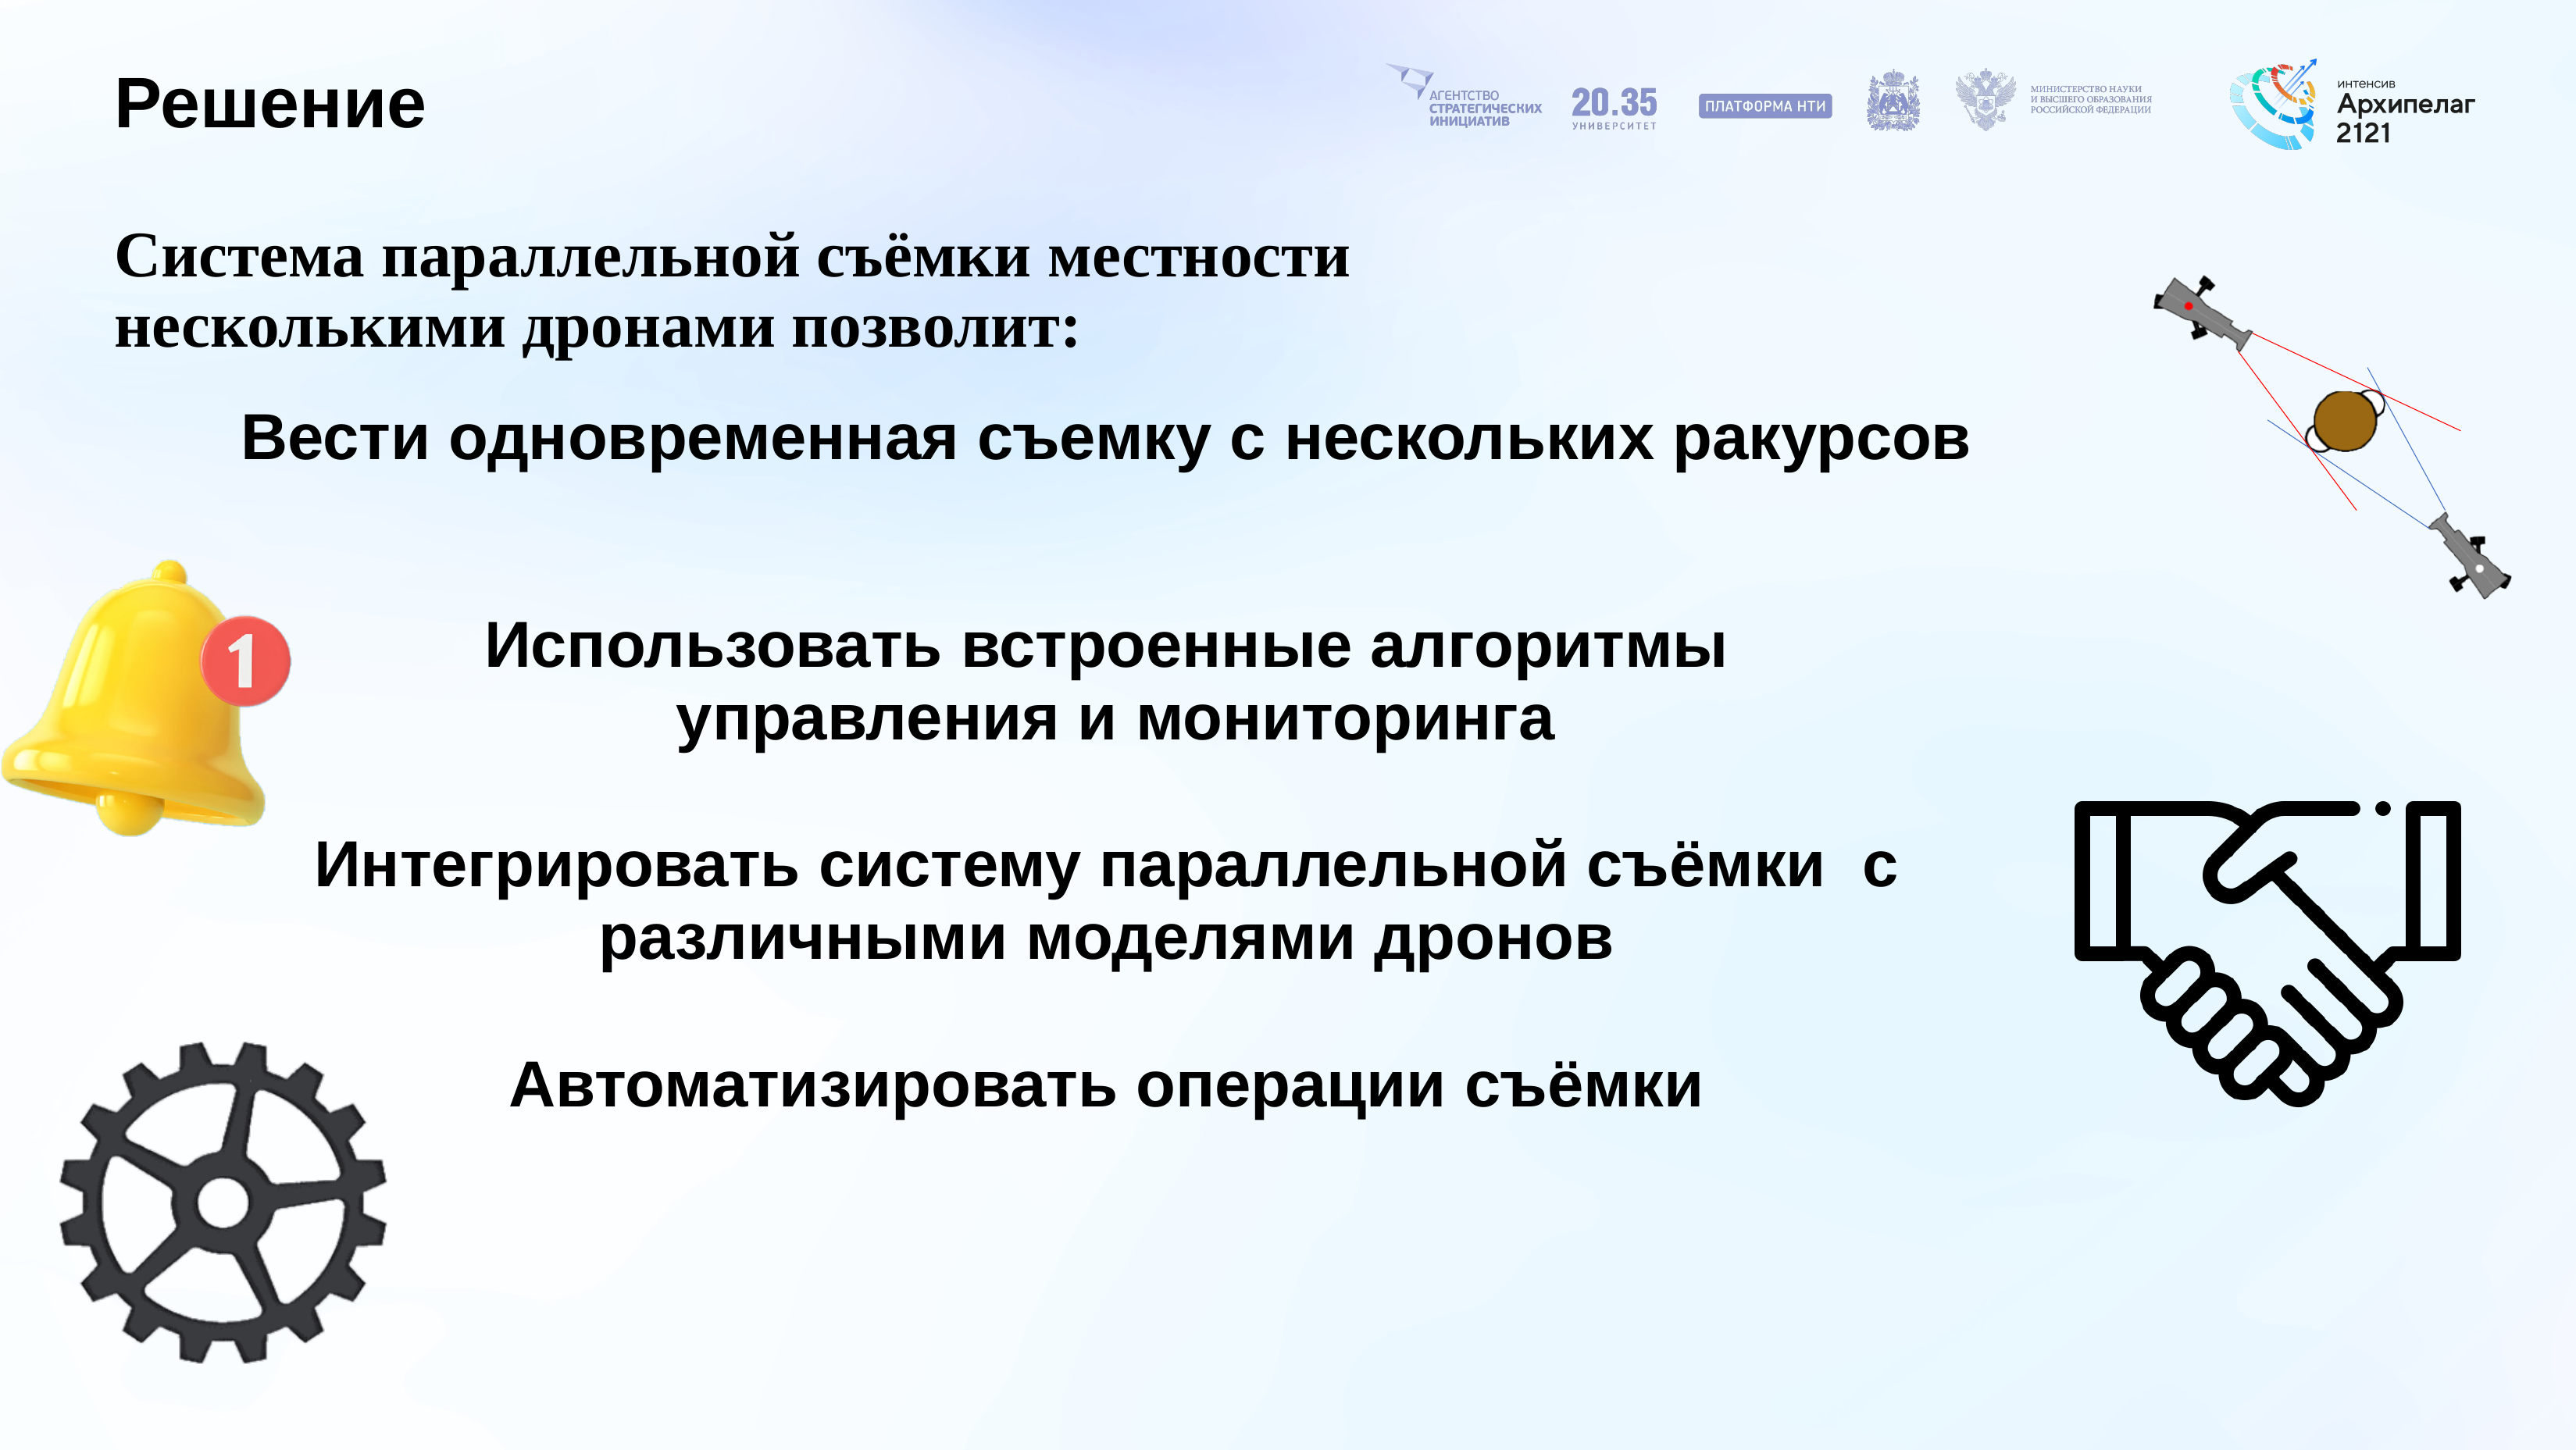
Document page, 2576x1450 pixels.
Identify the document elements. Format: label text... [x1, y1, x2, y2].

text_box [2431, 431, 2446, 511]
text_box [2252, 333, 2461, 431]
title Решение Система параллельной съёмки местности несколькими дронами позволит: [114, 66, 1363, 183]
picture [0, 0, 2576, 1450]
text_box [2238, 351, 2357, 511]
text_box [2267, 431, 2431, 529]
table_cell Автоматизировать операции съёмки [388, 1042, 2121, 1262]
table_cell Использовать встроенные алгоритмы управления и мониторинга [292, 603, 2121, 822]
table_header Вести одновременная съемку с нескольких ракурсов [93, 395, 2121, 603]
table_cell Интегрировать систему параллельной съёмки с различными моделями дронов [93, 822, 2074, 1042]
list [114, 376, 2476, 1345]
